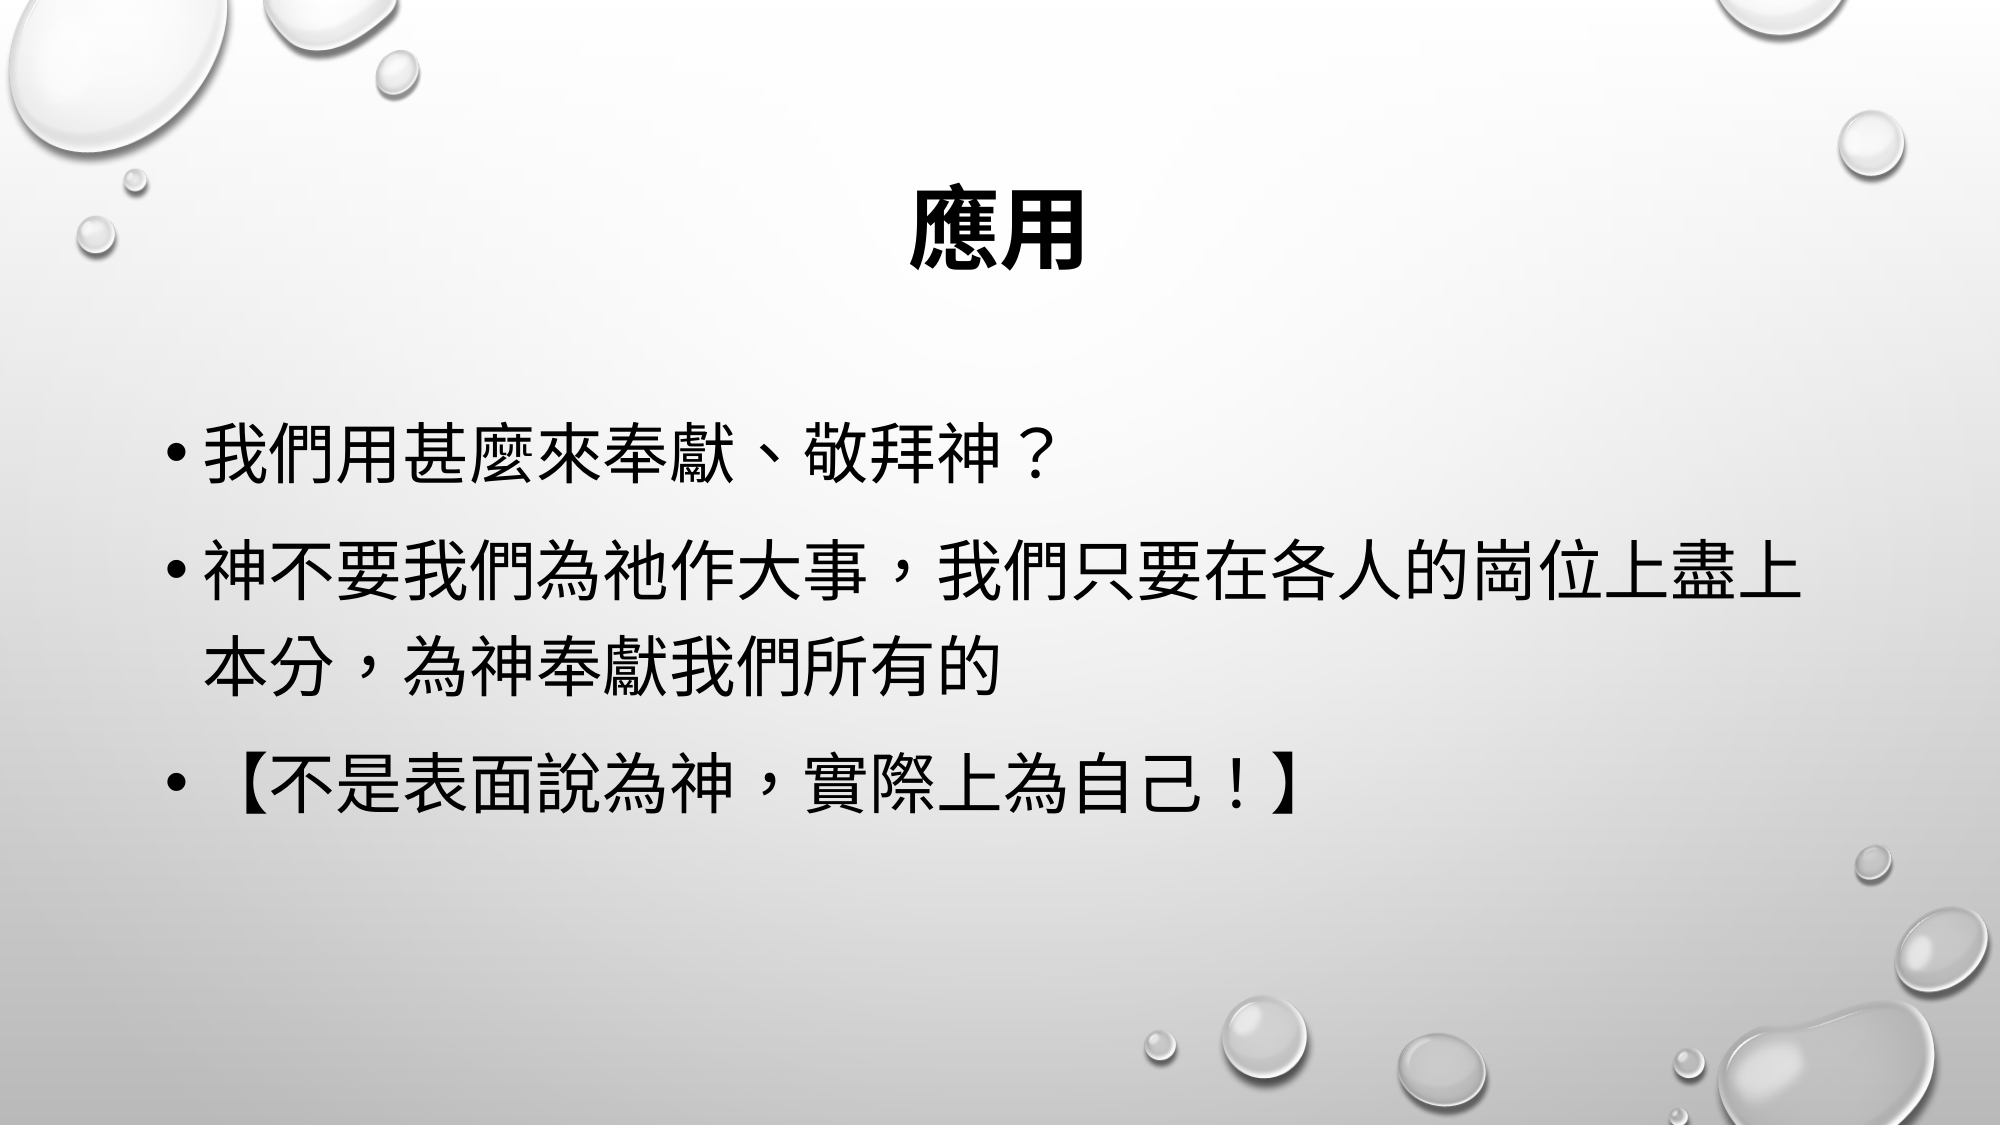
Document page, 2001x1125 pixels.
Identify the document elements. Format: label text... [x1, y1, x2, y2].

list 我們用甚麼來奉獻、敬拜神？ 神不要我們為祂作大事，我們只要在各人的崗位上盡上本分，為神奉獻我們所有的 【不是表面說為神，實際上為自己！】 [149, 388, 1850, 950]
picture [0, 0, 2000, 1125]
title 應用 [149, 101, 1851, 364]
